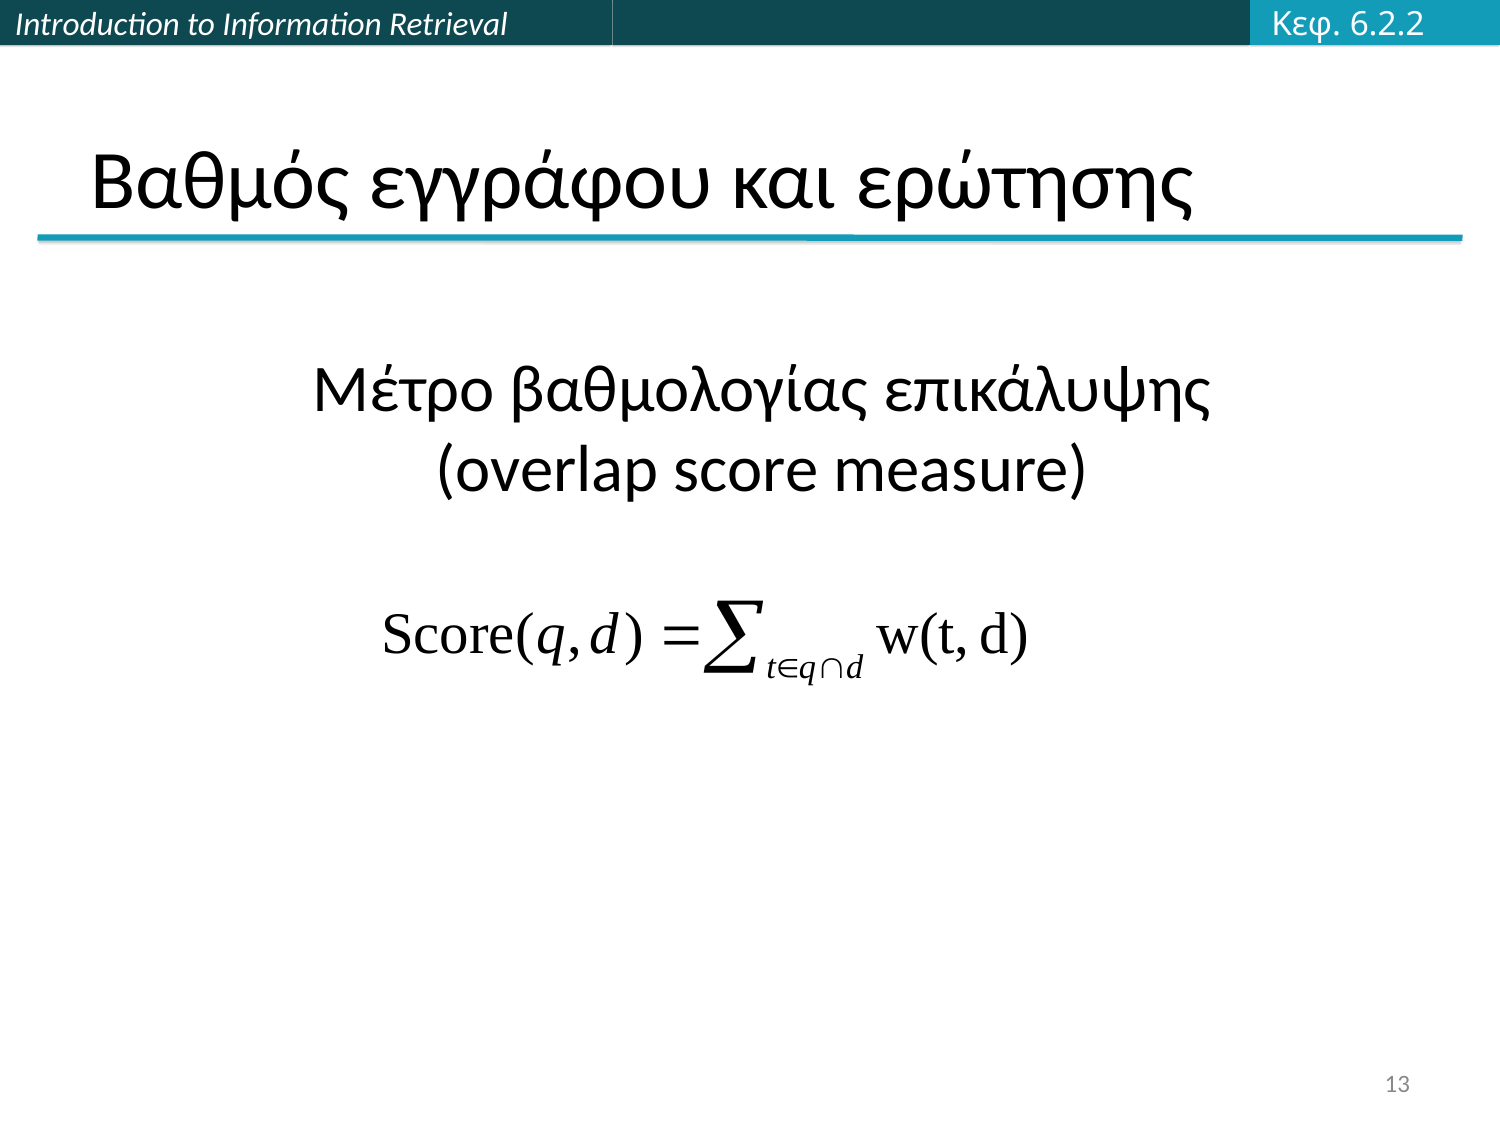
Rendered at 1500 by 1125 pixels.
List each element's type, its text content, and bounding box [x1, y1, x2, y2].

text_box Κεφ. 6.2.2 [1256, 0, 1440, 50]
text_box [374, 589, 1038, 699]
title Βαθμός εγγράφου και ερώτησης [74, 44, 1426, 233]
text_box Μέτρο βαθμολογίας επικάλυψης (overlap score measure) [212, 337, 1313, 513]
slide_number 13 [1074, 1062, 1425, 1103]
